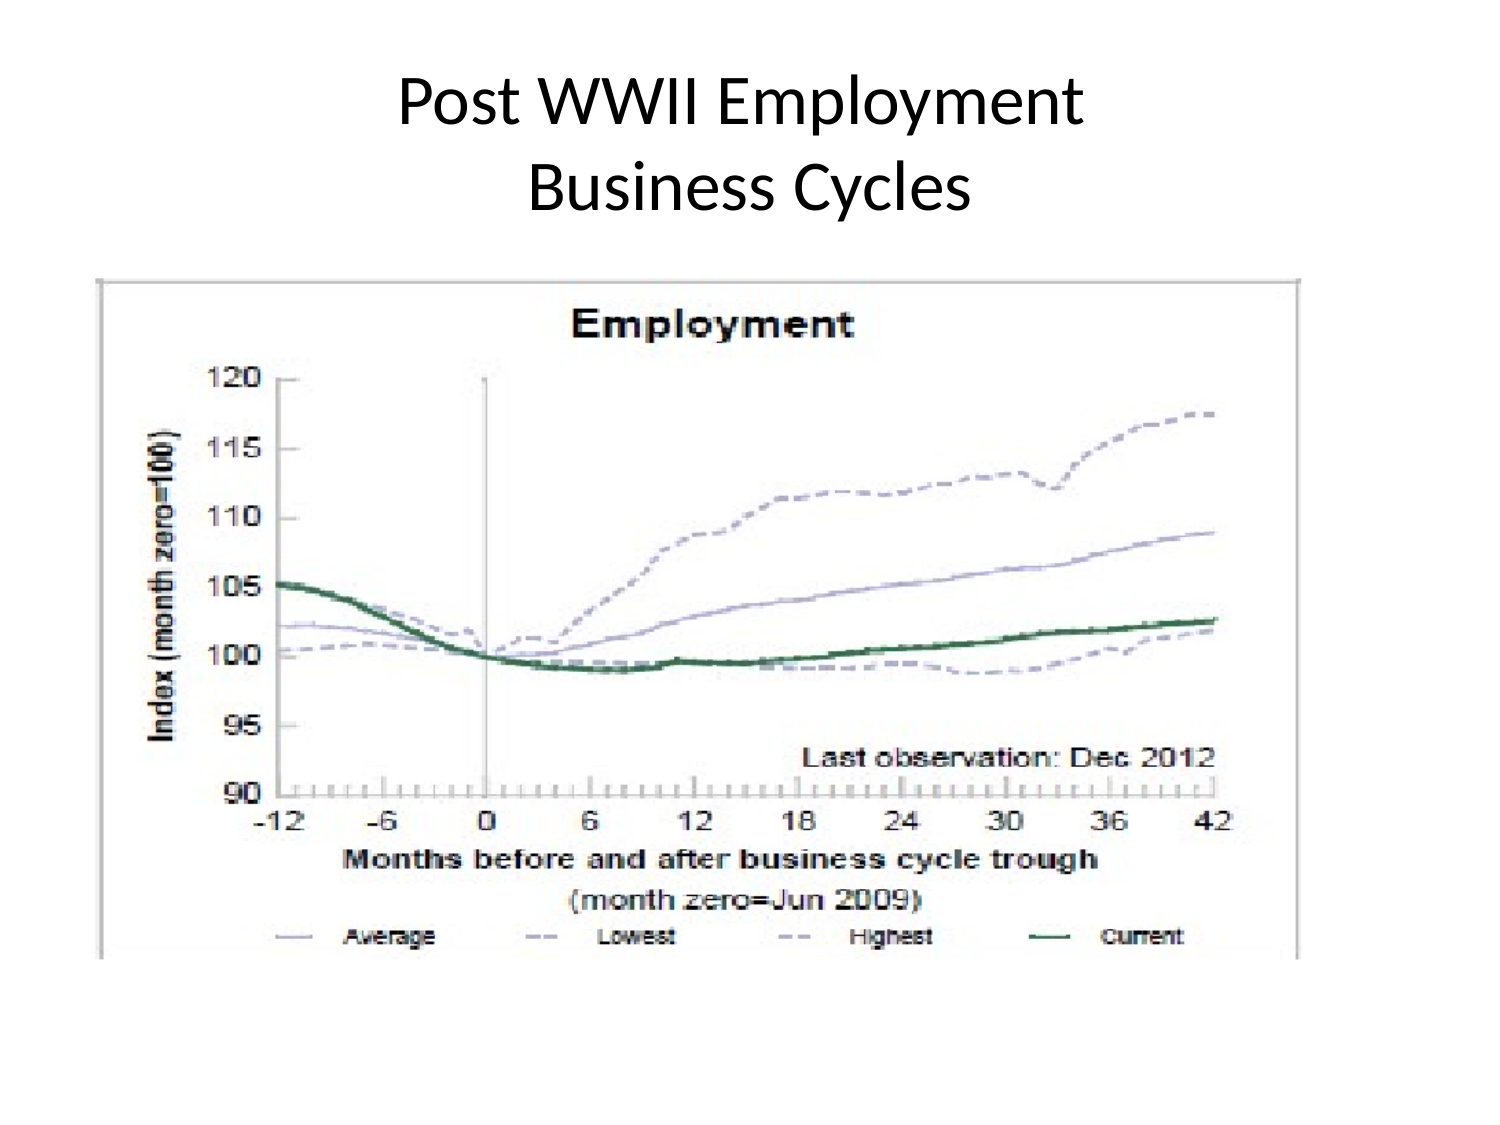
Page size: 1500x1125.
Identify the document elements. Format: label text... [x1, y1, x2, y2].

title Post WWII Employment Business Cycles [75, 45, 1425, 233]
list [89, 262, 1411, 1006]
